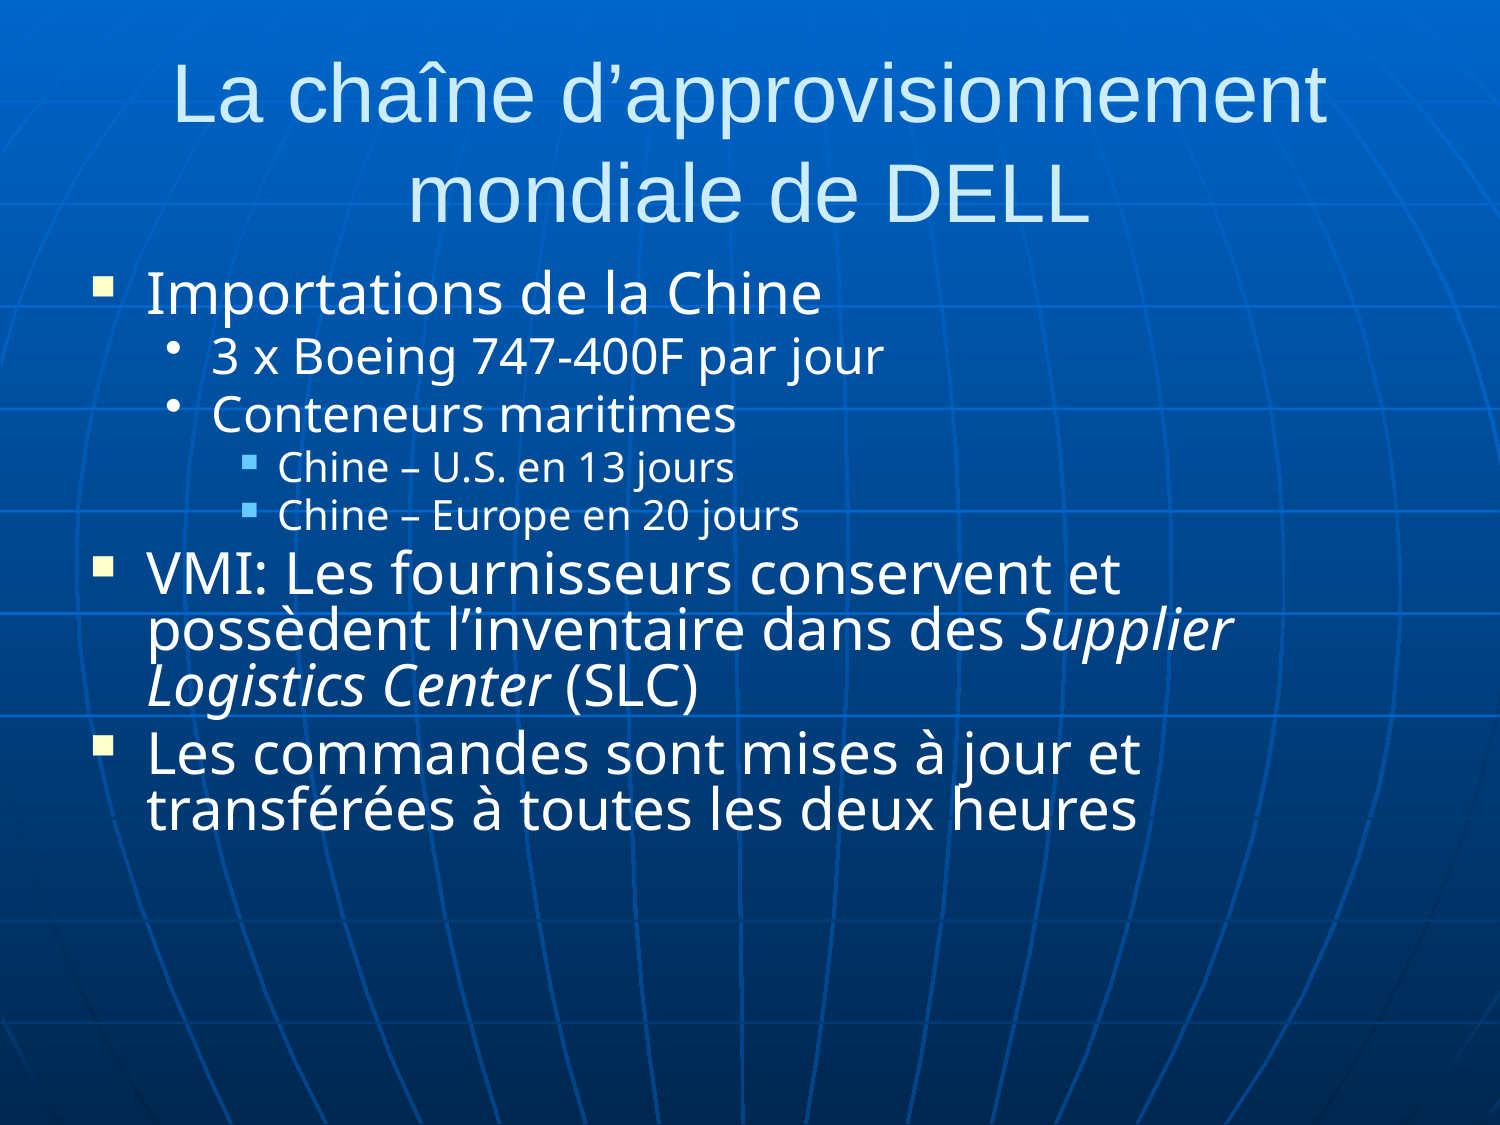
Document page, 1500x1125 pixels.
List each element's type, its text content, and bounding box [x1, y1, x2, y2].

list Importations de la Chine 3 x Boeing 747-400F par jour Conteneurs maritimes Chine – U.S. en 13 jours Chine – Europe en 20 jours VMI: Les fournisseurs conservent et possèdent l’inventaire dans des Supplier Logistics Center (SLC) Les commandes sont mises à jour et transférées à toutes les deux heures [74, 262, 1426, 1006]
title La chaîne d’approvisionnement mondiale de DELL [74, 45, 1426, 233]
